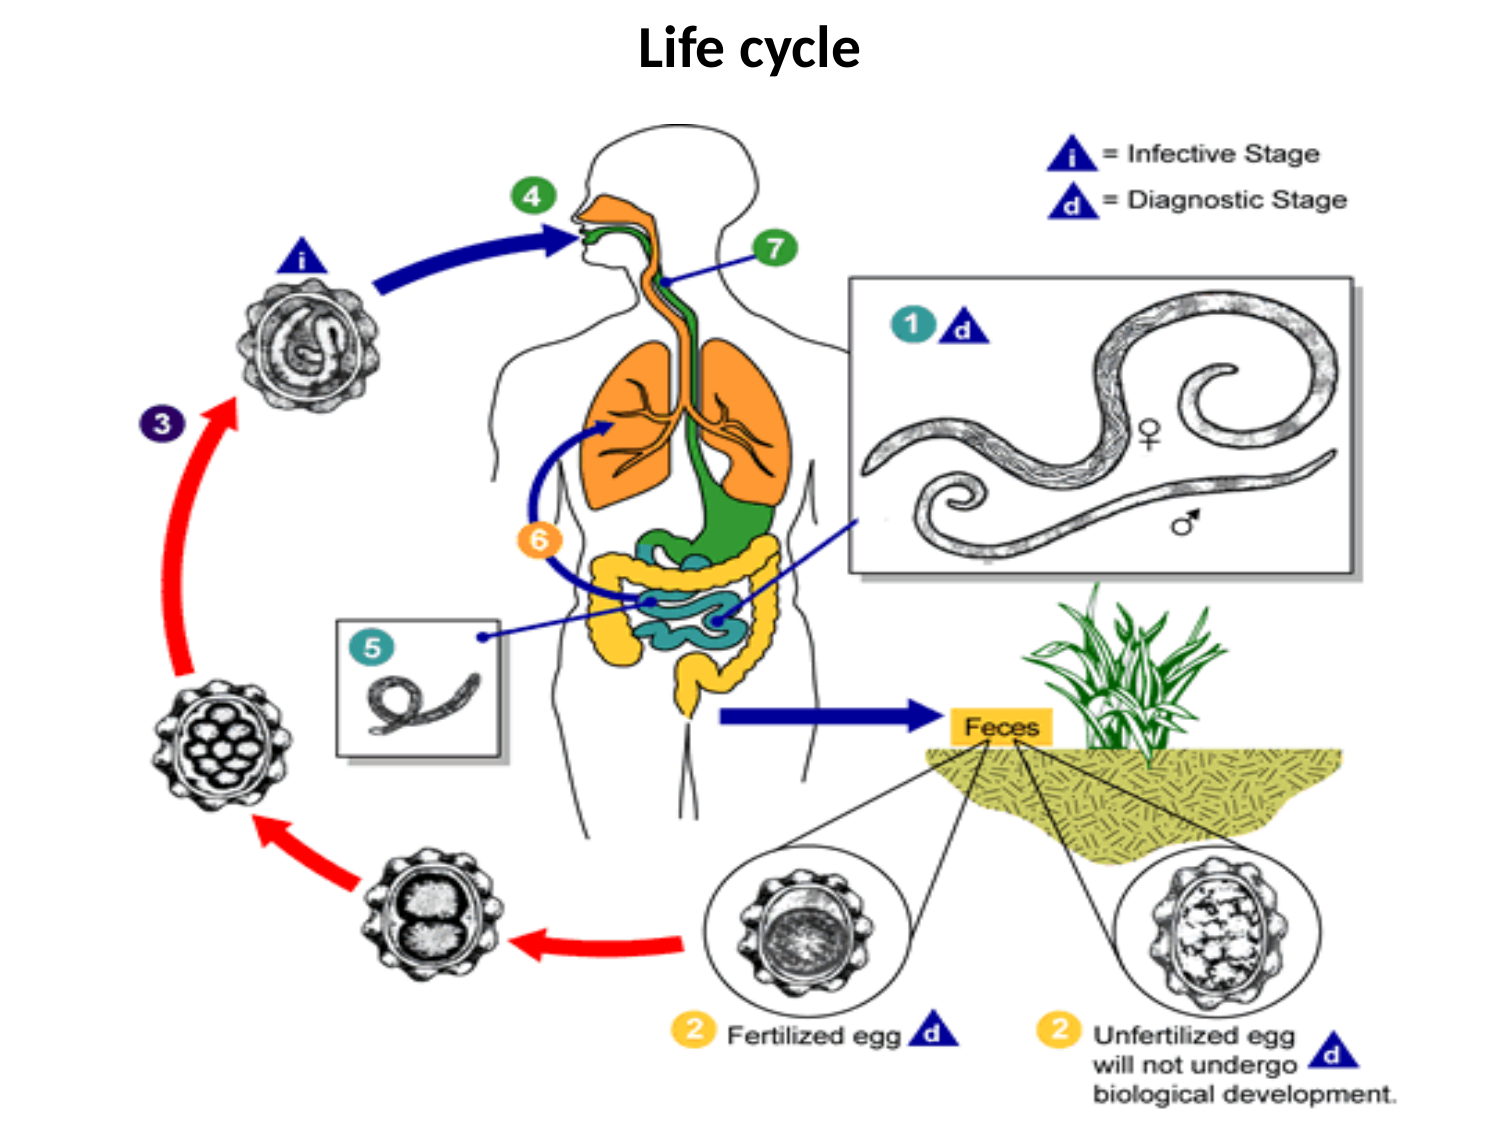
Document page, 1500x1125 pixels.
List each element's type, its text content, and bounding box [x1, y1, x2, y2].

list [112, 124, 1401, 1125]
title Life cycle [0, 0, 1500, 88]
